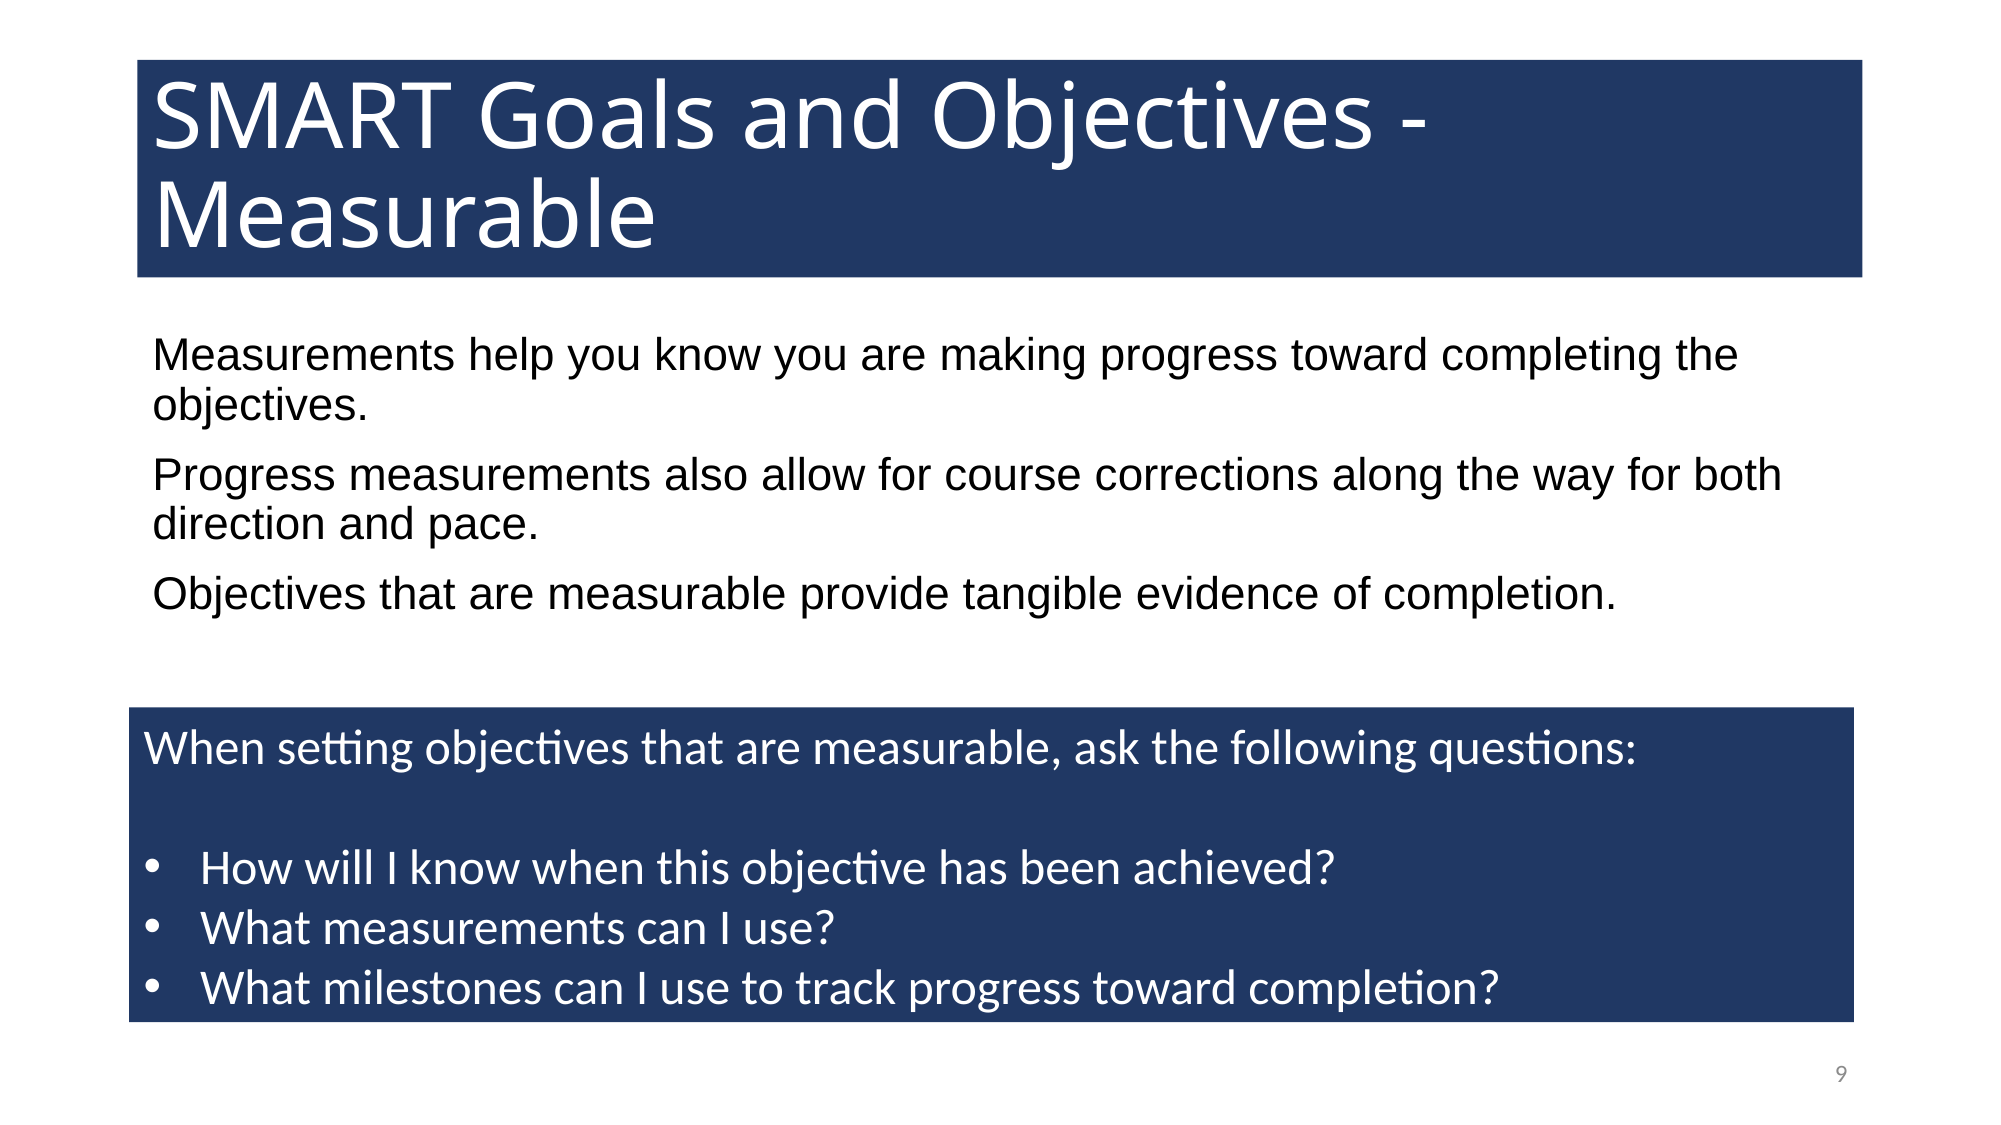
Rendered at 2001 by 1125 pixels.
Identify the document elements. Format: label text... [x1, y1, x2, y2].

text_box When setting objectives that are measurable, ask the following questions: How will I know when this objective has been achieved? What measurements can I use? What milestones can I use to track progress toward completion? [129, 707, 1854, 1023]
title SMART Goals and Objectives - Measurable [137, 59, 1863, 278]
slide_number 9 [1412, 1042, 1863, 1103]
list Measurements help you know you are making progress toward completing the objectives. Progress measurements also allow for course corrections along the way for both direction and pace. Objectives that are measurable provide tangible evidence of completion. [137, 323, 1846, 662]
